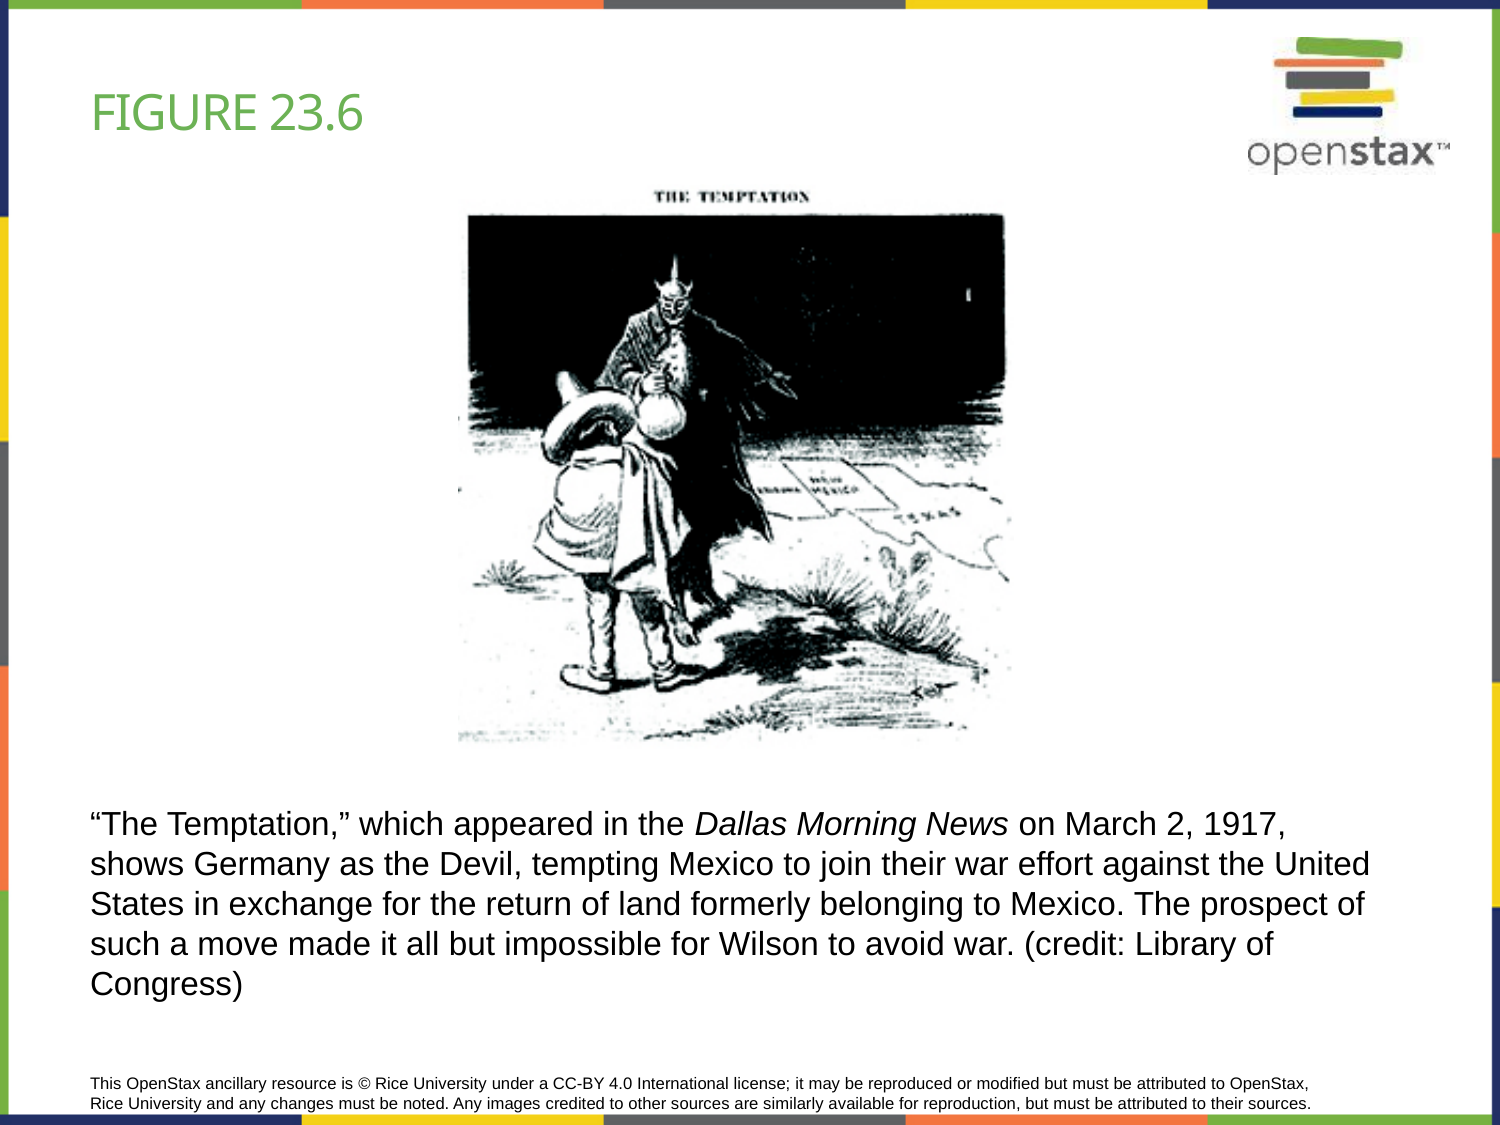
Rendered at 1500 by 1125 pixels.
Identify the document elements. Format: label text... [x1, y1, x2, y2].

footer This OpenStax ancillary resource is © Rice University under a CC-BY 4.0 International license; it may be reproduced or modified but must be attributed to OpenStax, Rice University and any changes must be noted. Any images credited to other sources are similarly available for reproduction, but must be attributed to their sources. [75, 1065, 1350, 1112]
list “The Temptation,” which appeared in the Dallas Morning News on March 2, 1917, shows Germany as the Devil, tempting Mexico to join their war effort against the United States in exchange for the return of land formerly belonging to Mexico. The prospect of such a move made it all but impossible for Wilson to avoid war. (credit: Library of Congress) [75, 794, 1398, 986]
title Figure 23.6 [75, 39, 1246, 148]
picture [0, 0, 1500, 1125]
